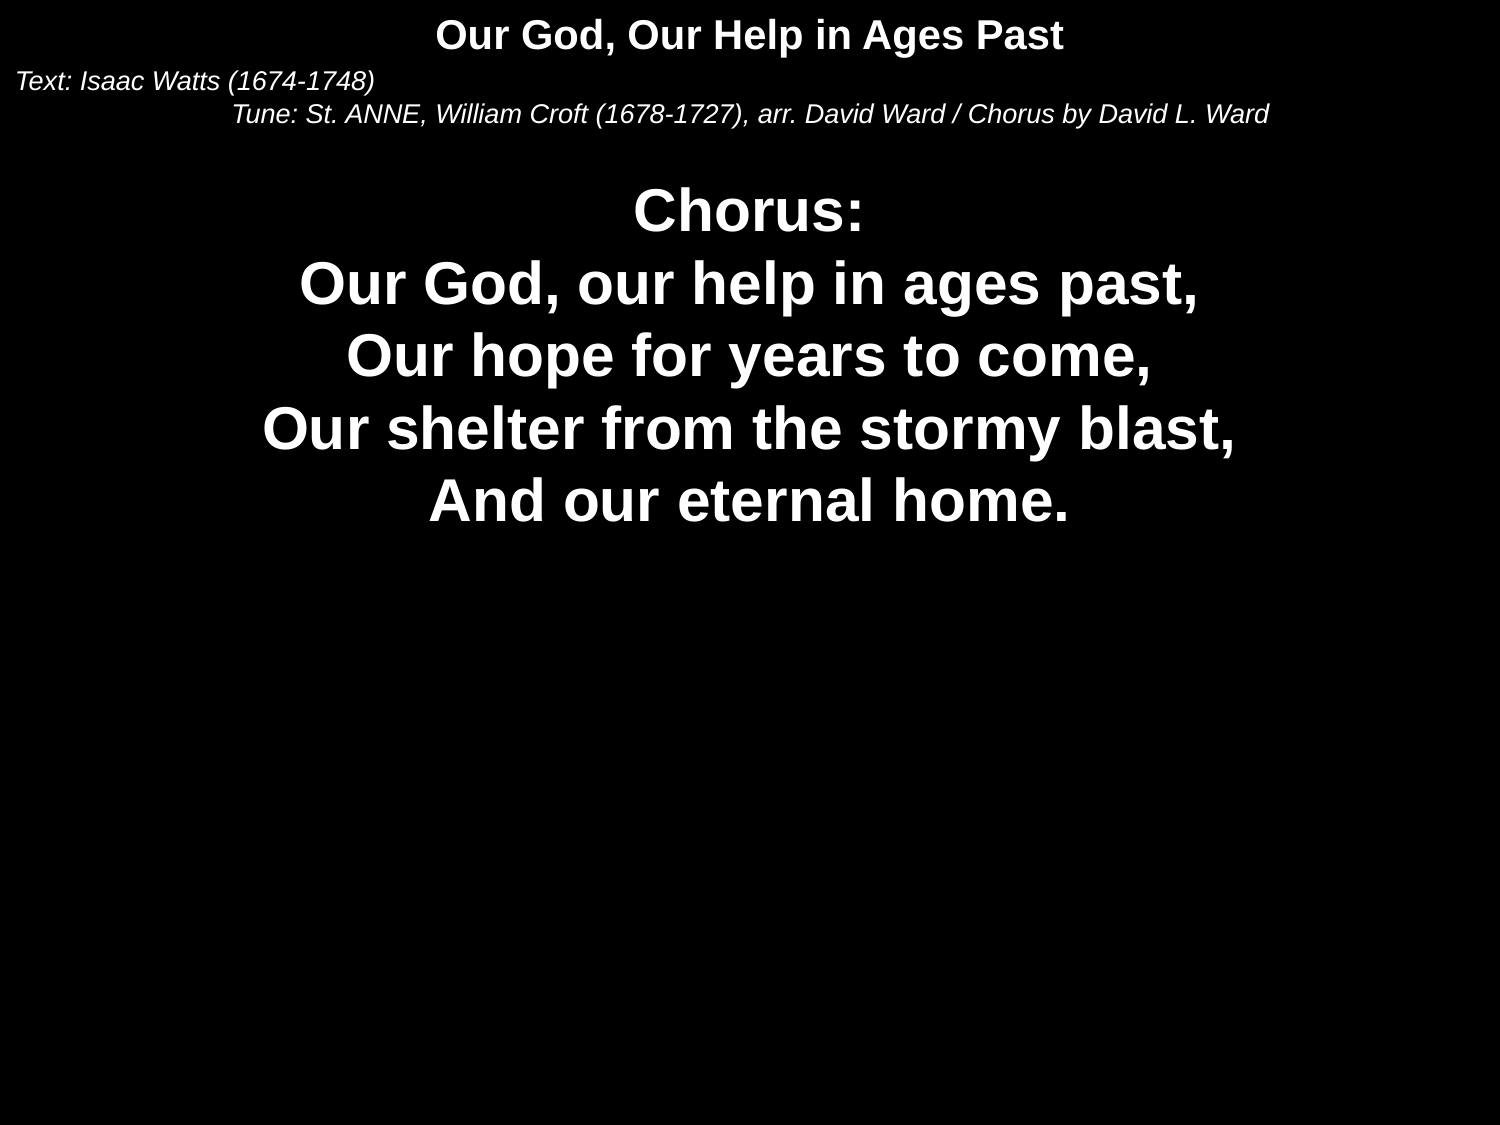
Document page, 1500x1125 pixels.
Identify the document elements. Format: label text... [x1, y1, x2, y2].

text_box Text: Isaac Watts (1674-1748) Tune: St. ANNE, William Croft (1678-1727), arr. David Ward / Chorus by David L. Ward [0, 56, 1500, 136]
text_box Chorus: Our God, our help in ages past, Our hope for years to come, Our shelter from the stormy blast, And our eternal home. [0, 164, 1500, 587]
text_box Our God, Our Help in Ages Past [0, 0, 1500, 56]
